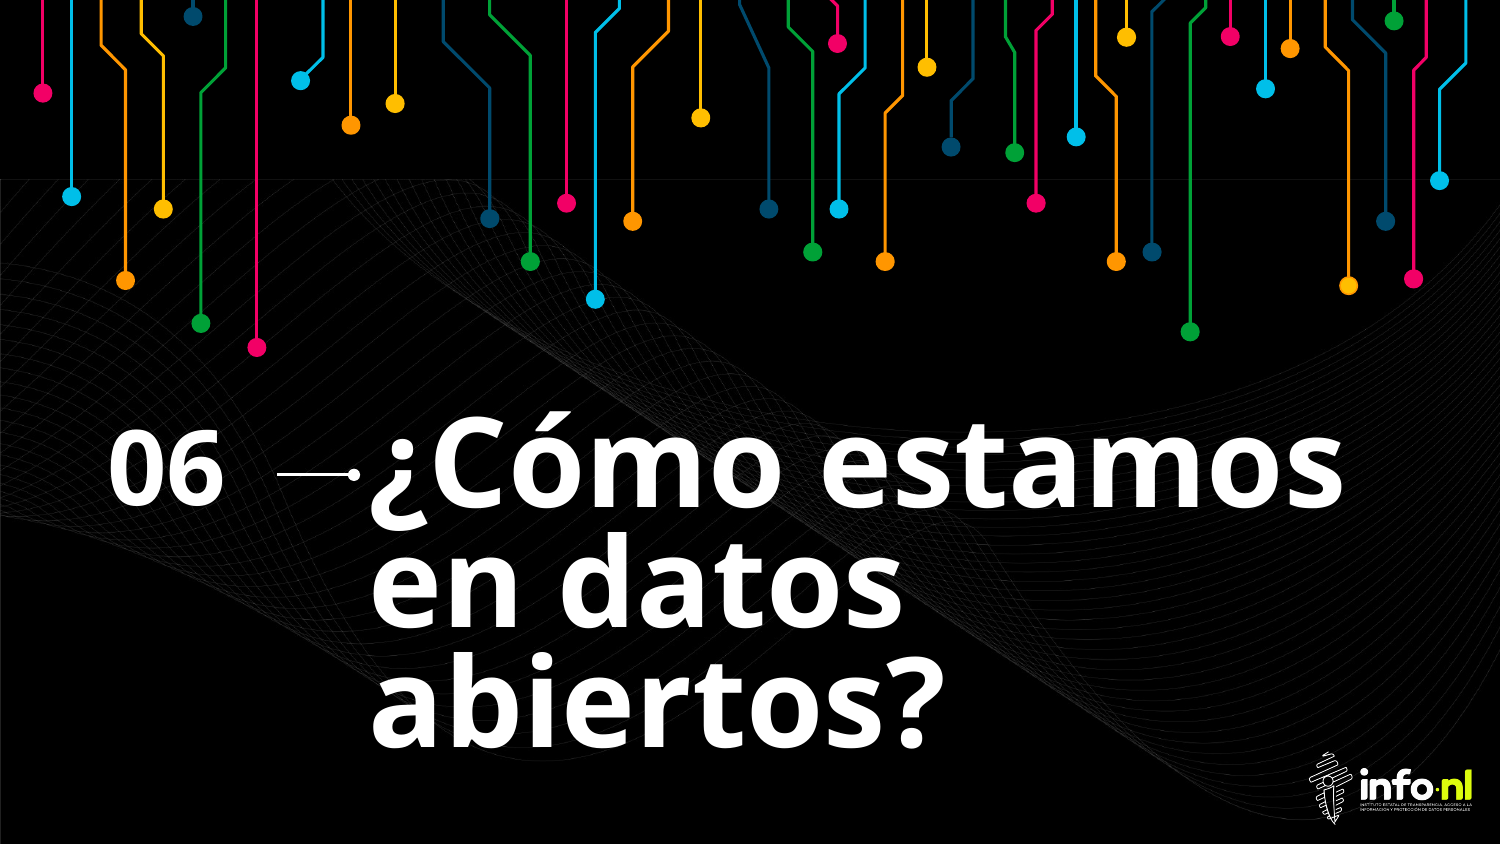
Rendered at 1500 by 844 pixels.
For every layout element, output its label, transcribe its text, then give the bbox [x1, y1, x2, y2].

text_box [33, 0, 1467, 357]
subtitle ¿Cómo estamos en datos abiertos? [354, 396, 1408, 573]
picture [0, 179, 1500, 844]
title 06 [92, 386, 278, 564]
